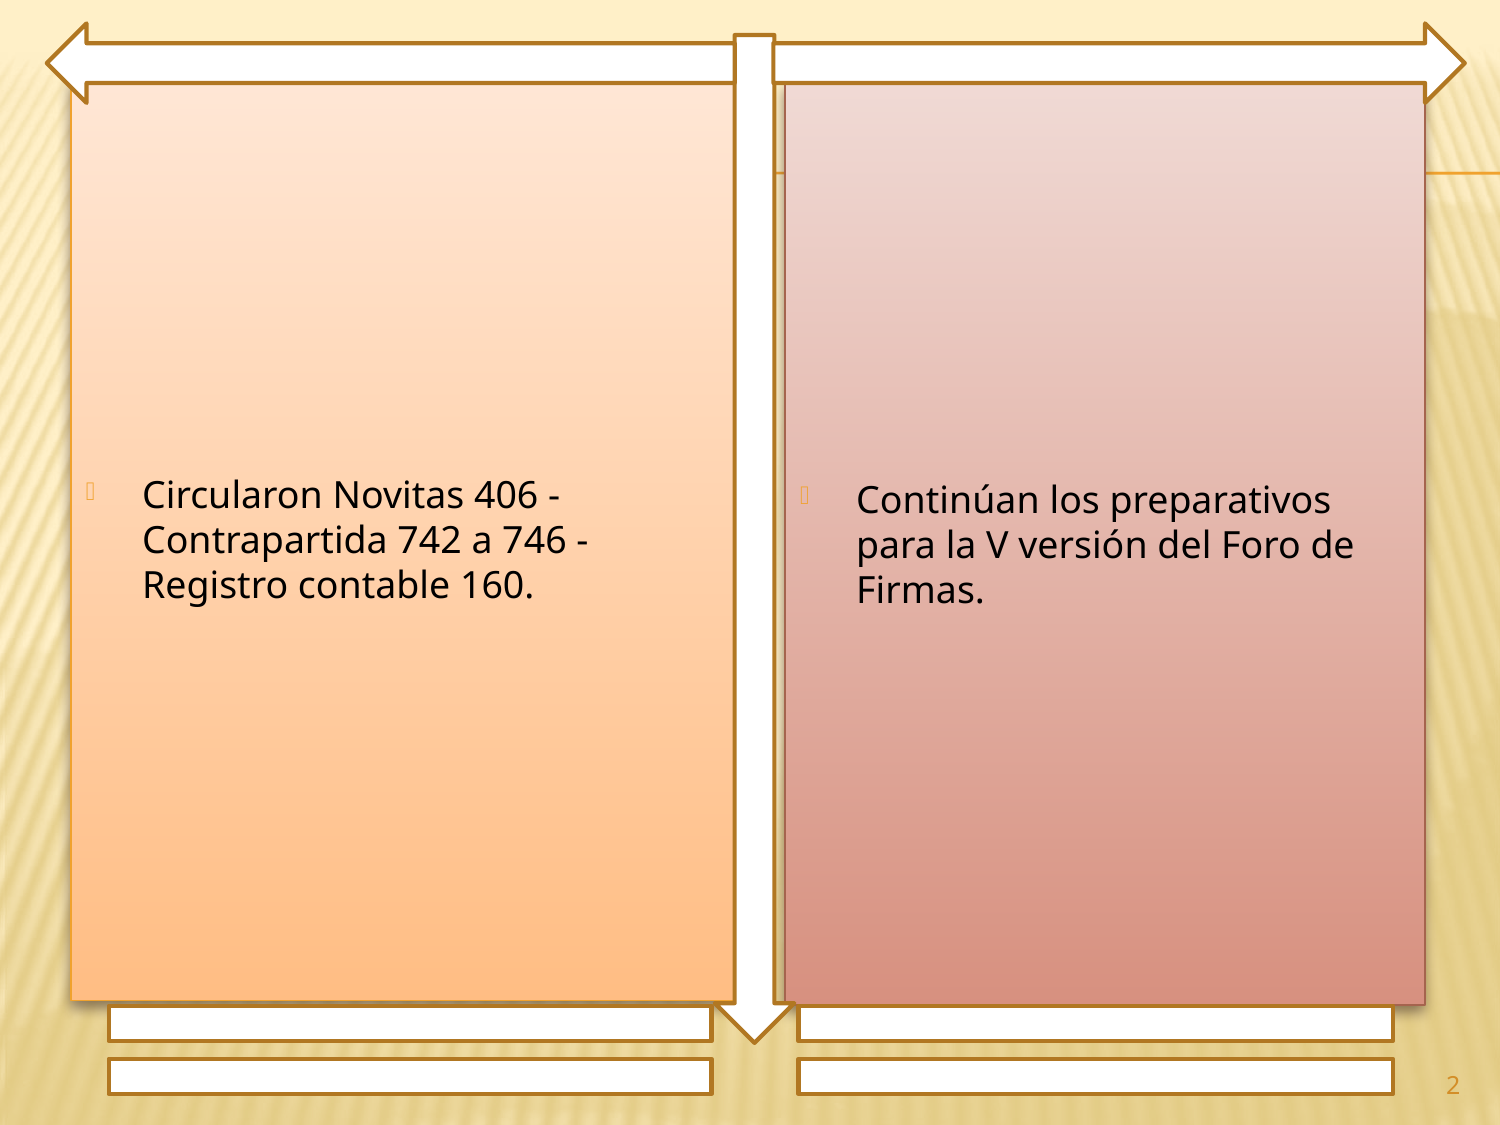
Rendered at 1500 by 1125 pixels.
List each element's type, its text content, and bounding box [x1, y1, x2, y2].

text_box [796, 1057, 1395, 1096]
list Continúan los preparativos para la V versión del Foro de Firmas. [784, 86, 1426, 1006]
list Circularon Novitas 406 - Contrapartida 742 a 746 - Registro contable 160. [70, 86, 732, 1001]
text_box [796, 1004, 1395, 1043]
text_box [44, 21, 737, 105]
text_box [107, 1004, 714, 1043]
text_box [107, 1057, 714, 1096]
slide_number 2 [1350, 1062, 1475, 1103]
text_box [712, 32, 797, 1046]
text_box [771, 21, 1467, 105]
